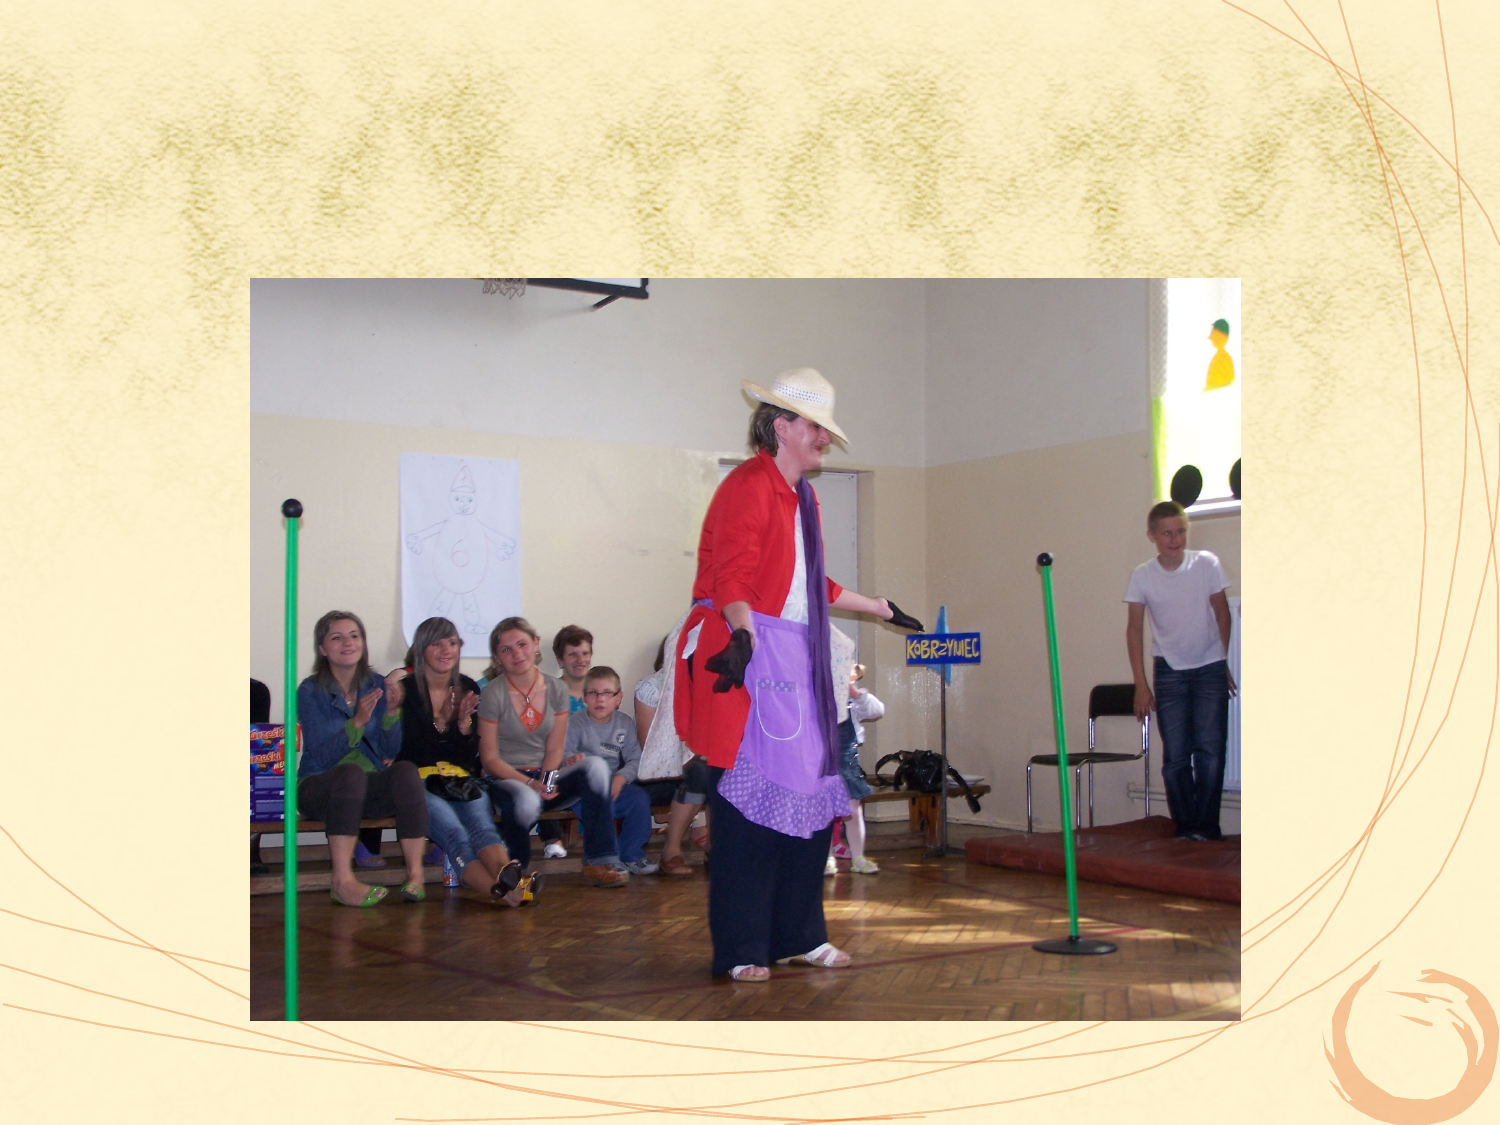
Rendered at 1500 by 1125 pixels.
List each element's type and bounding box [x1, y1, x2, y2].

list [249, 277, 1241, 1022]
